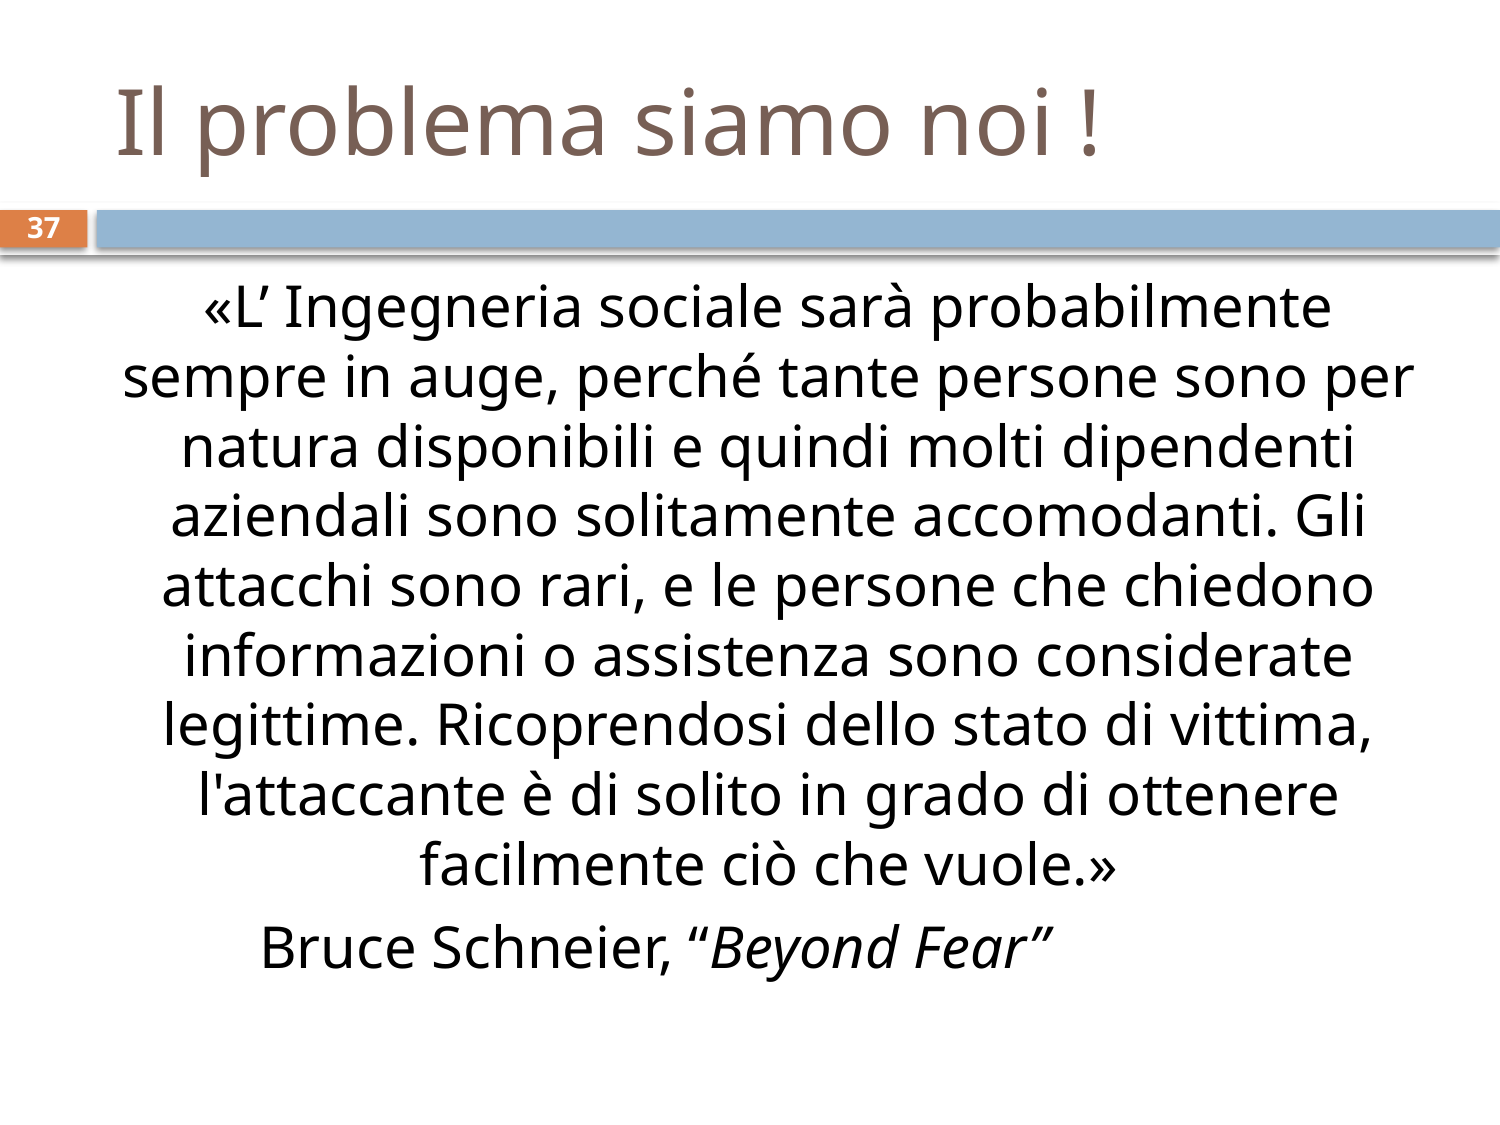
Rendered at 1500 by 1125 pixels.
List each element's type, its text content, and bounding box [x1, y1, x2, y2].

slide_number 37 [0, 208, 88, 249]
list «L’ Ingegneria sociale sarà probabilmente sempre in auge, perché tante persone sono per natura disponibili e quindi molti dipendenti aziendali sono solitamente accomodanti. Gli attacchi sono rari, e le persone che chiedono informazioni o assistenza sono considerate legittime. Ricoprendosi dello stato di vittima, l'attaccante è di solito in grado di ottenere facilmente ciò che vuole.» Bruce Schneier, “Beyond Fear” [100, 262, 1438, 1000]
title Il problema siamo noi ! [100, 37, 1438, 200]
